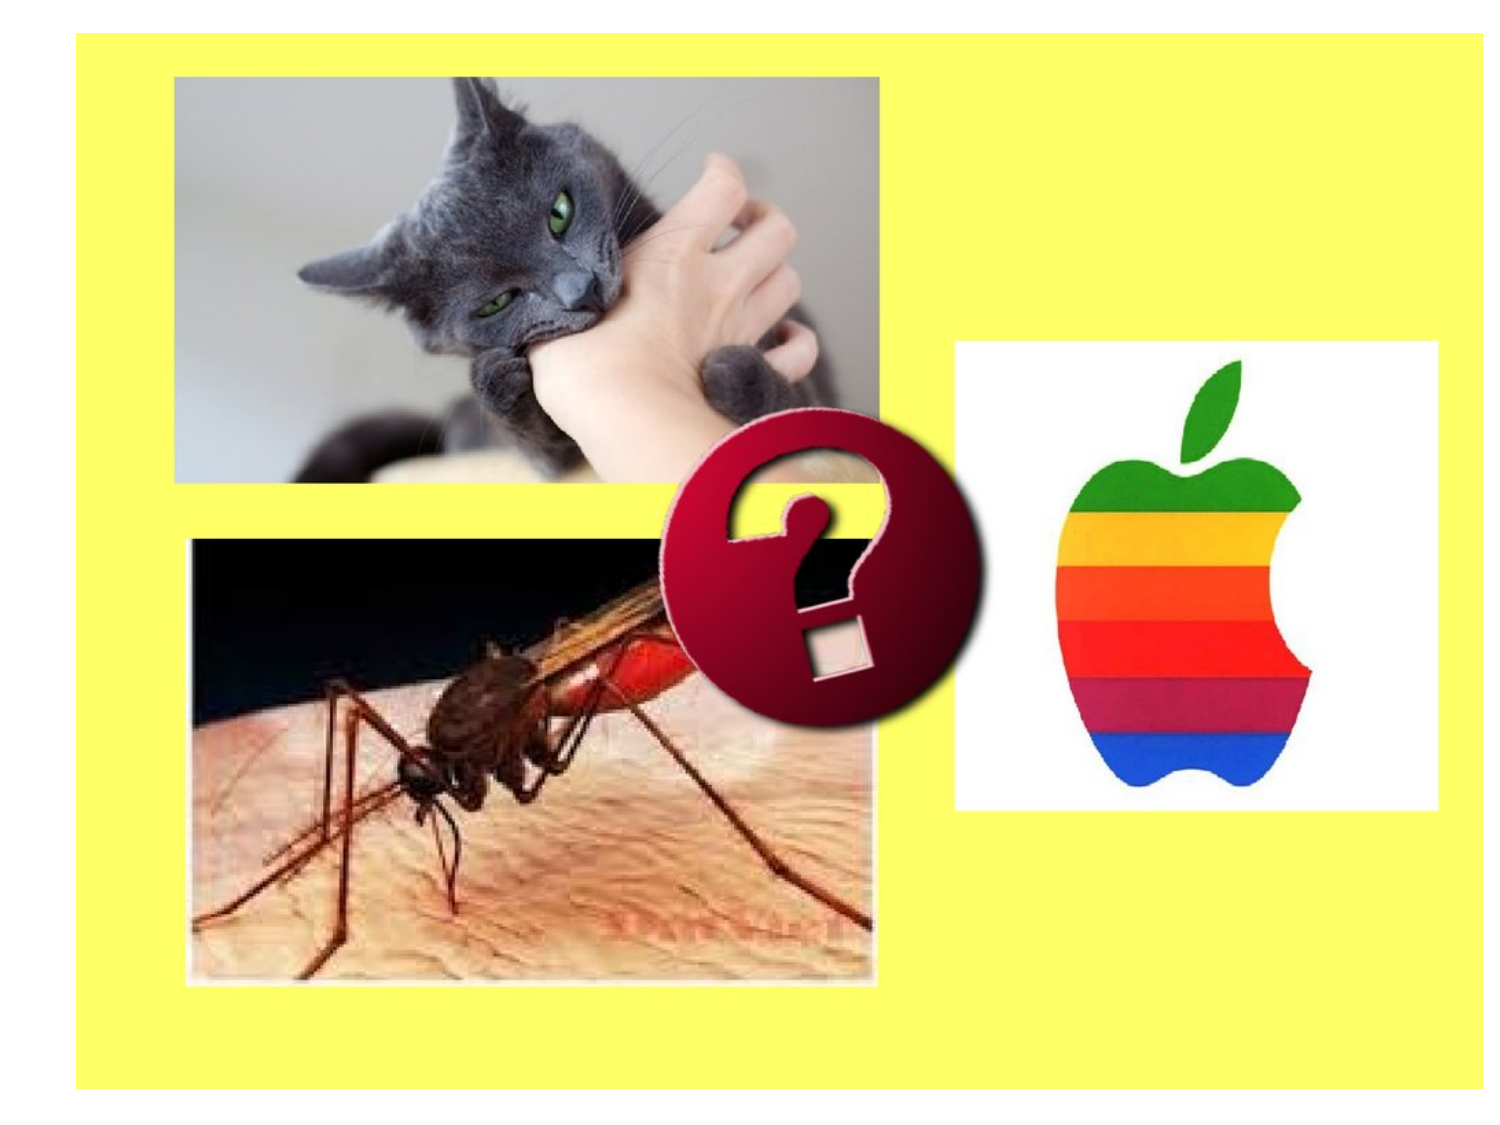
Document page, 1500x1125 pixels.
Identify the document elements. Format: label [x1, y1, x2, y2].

picture [76, 33, 1483, 1089]
